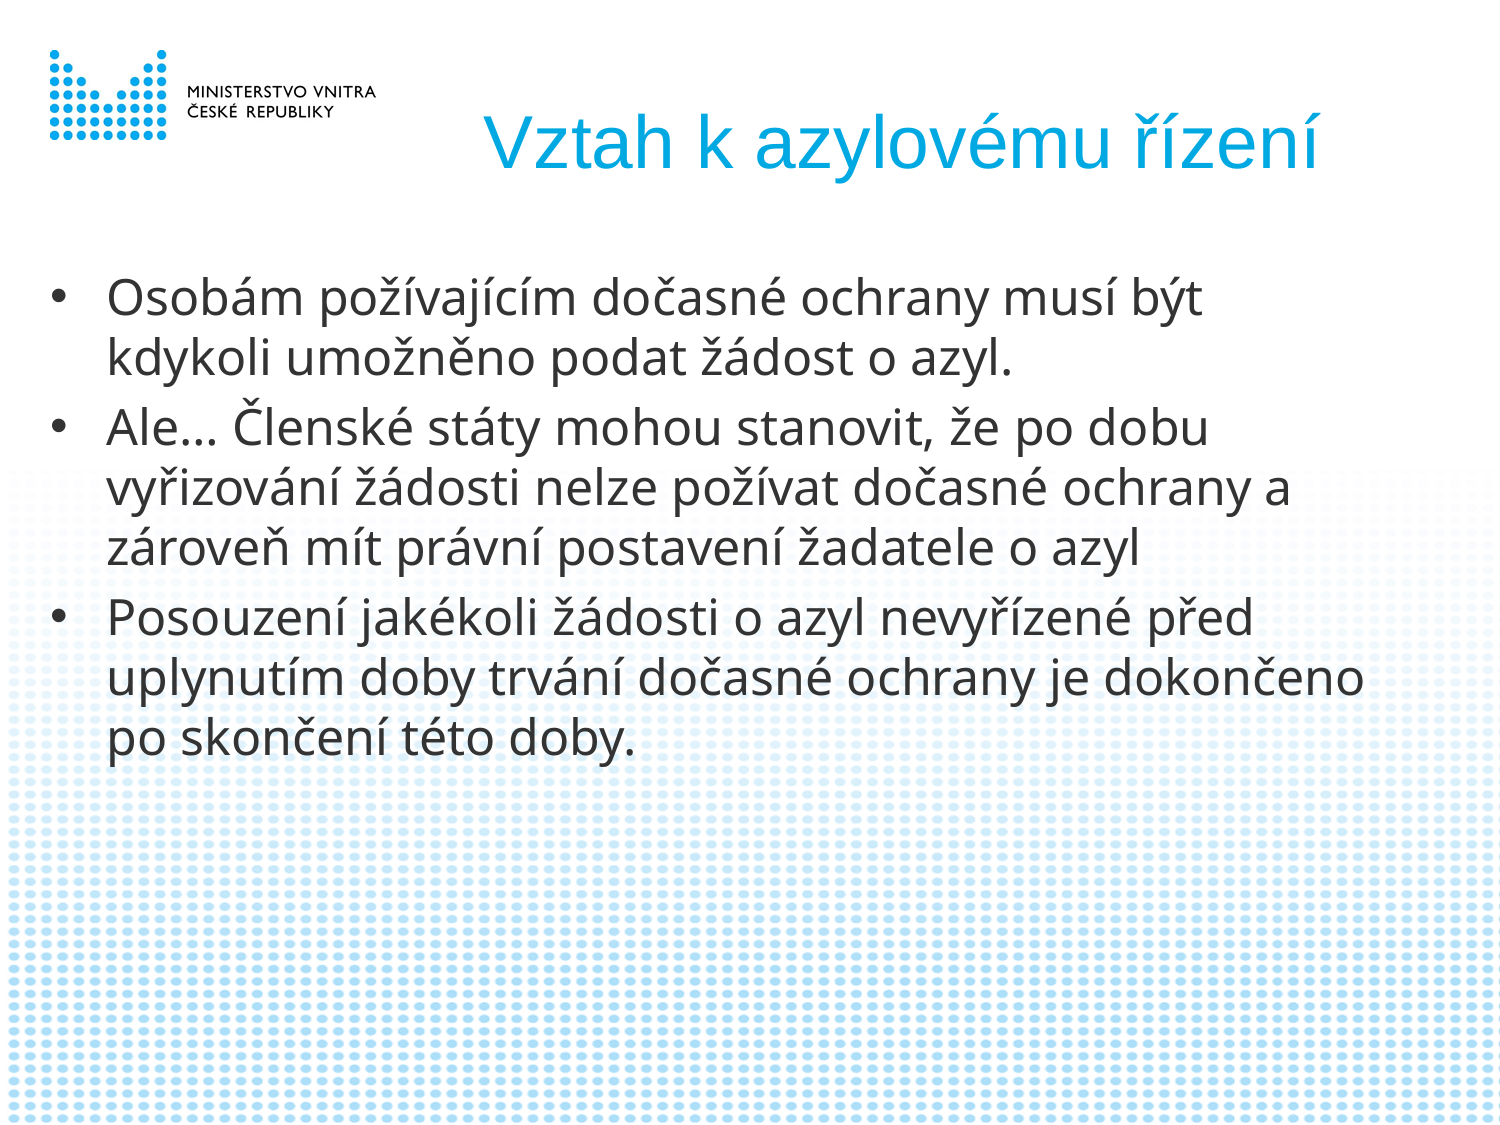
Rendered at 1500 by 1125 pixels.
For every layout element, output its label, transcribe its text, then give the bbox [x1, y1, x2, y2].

title Vztah k azylovému řízení [468, 45, 1426, 233]
list Osobám požívajícím dočasné ochrany musí být kdykoli umožněno podat žádost o azyl. Ale… Členské státy mohou stanovit, že po dobu vyřizování žádosti nelze požívat dočasné ochrany a zároveň mít právní postavení žadatele o azyl Posouzení jakékoli žádosti o azyl nevyřízené před uplynutím doby trvání dočasné ochrany je dokončeno po skončení této doby. [35, 257, 1386, 1001]
picture [0, 0, 1500, 1125]
